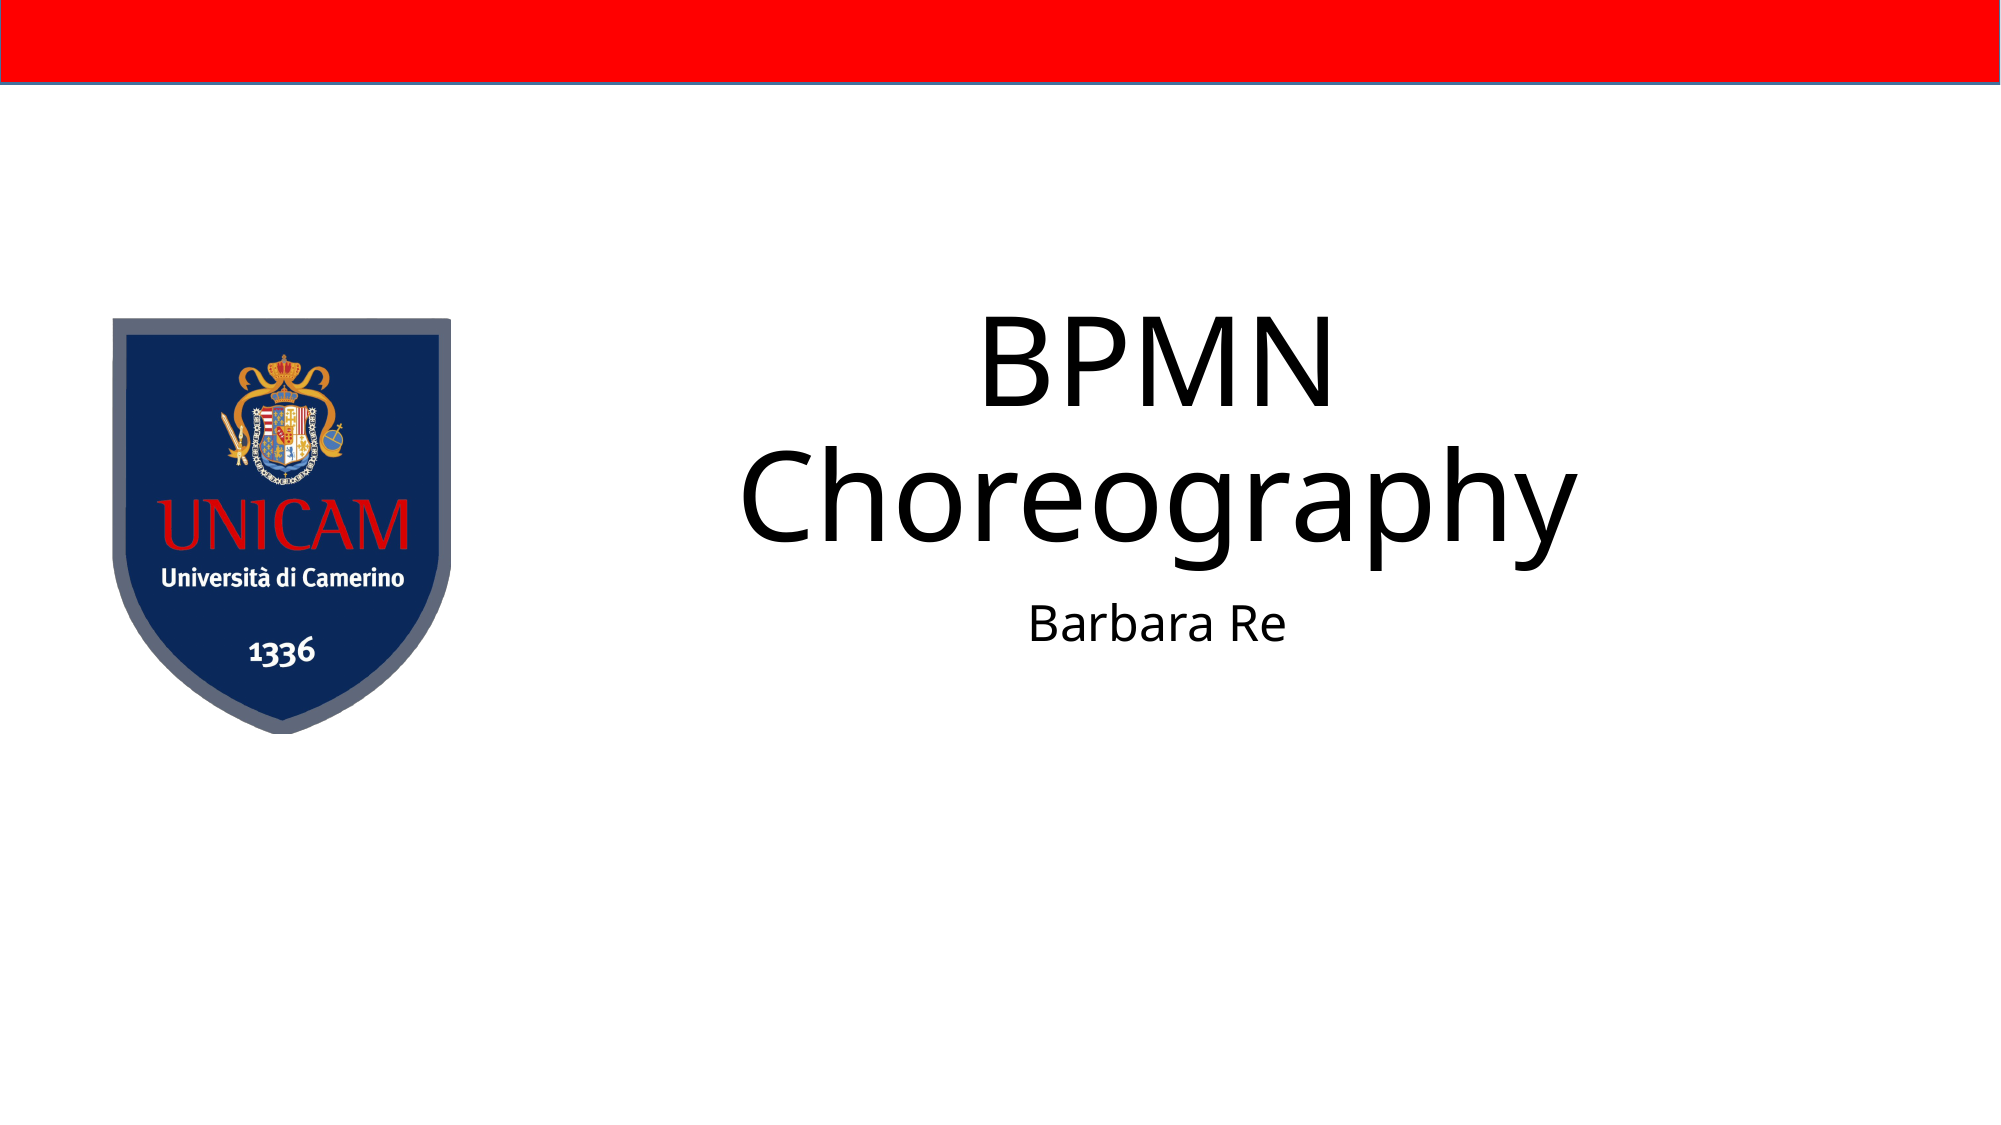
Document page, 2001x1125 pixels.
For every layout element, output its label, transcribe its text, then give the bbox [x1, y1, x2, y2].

title BPMN Choreography [565, 184, 1750, 576]
picture [111, 315, 451, 734]
subtitle Barbara Re [565, 590, 1750, 863]
